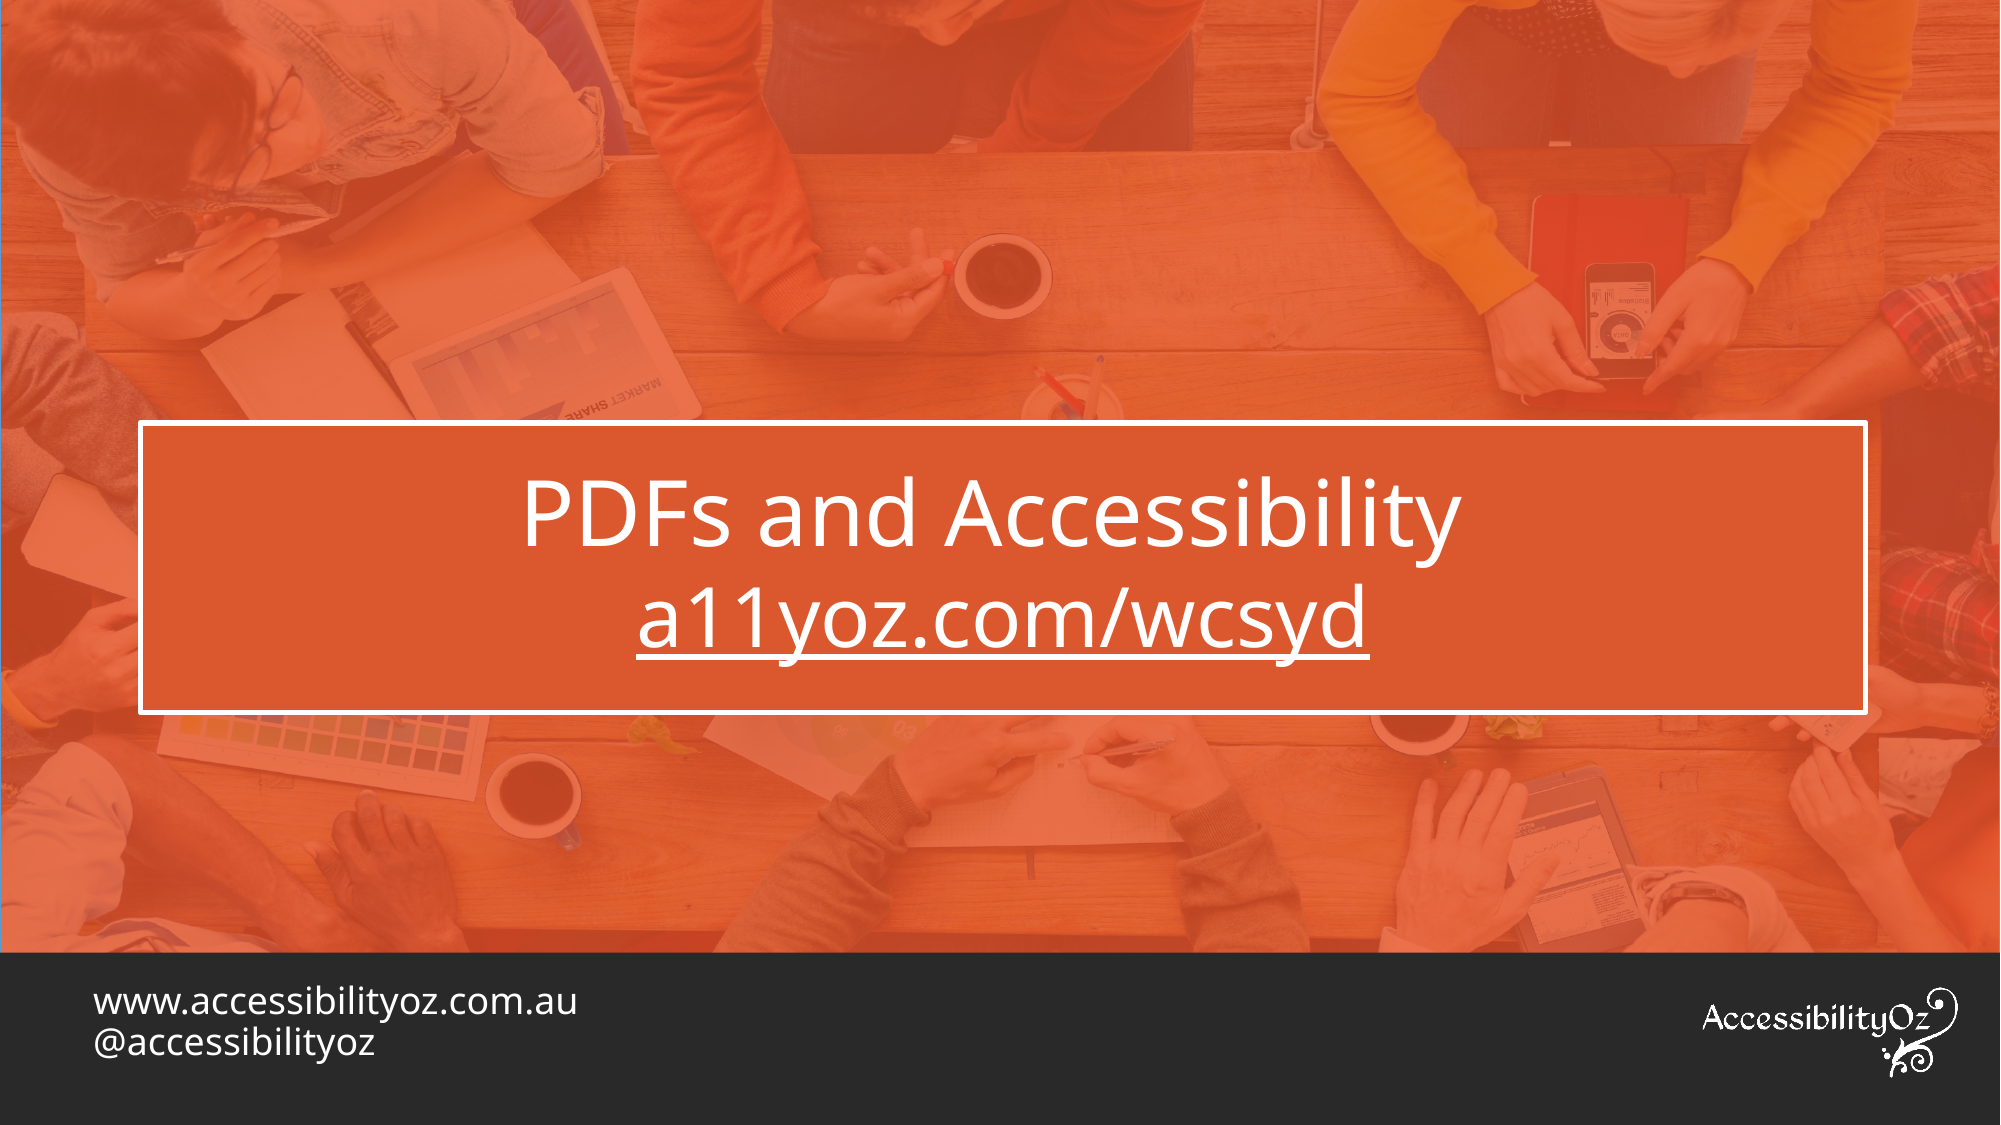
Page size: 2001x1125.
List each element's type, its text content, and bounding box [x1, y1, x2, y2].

title PDFs and Accessibility a11yoz.com/wcsyd [138, 420, 1868, 715]
picture [1676, 956, 1983, 1109]
